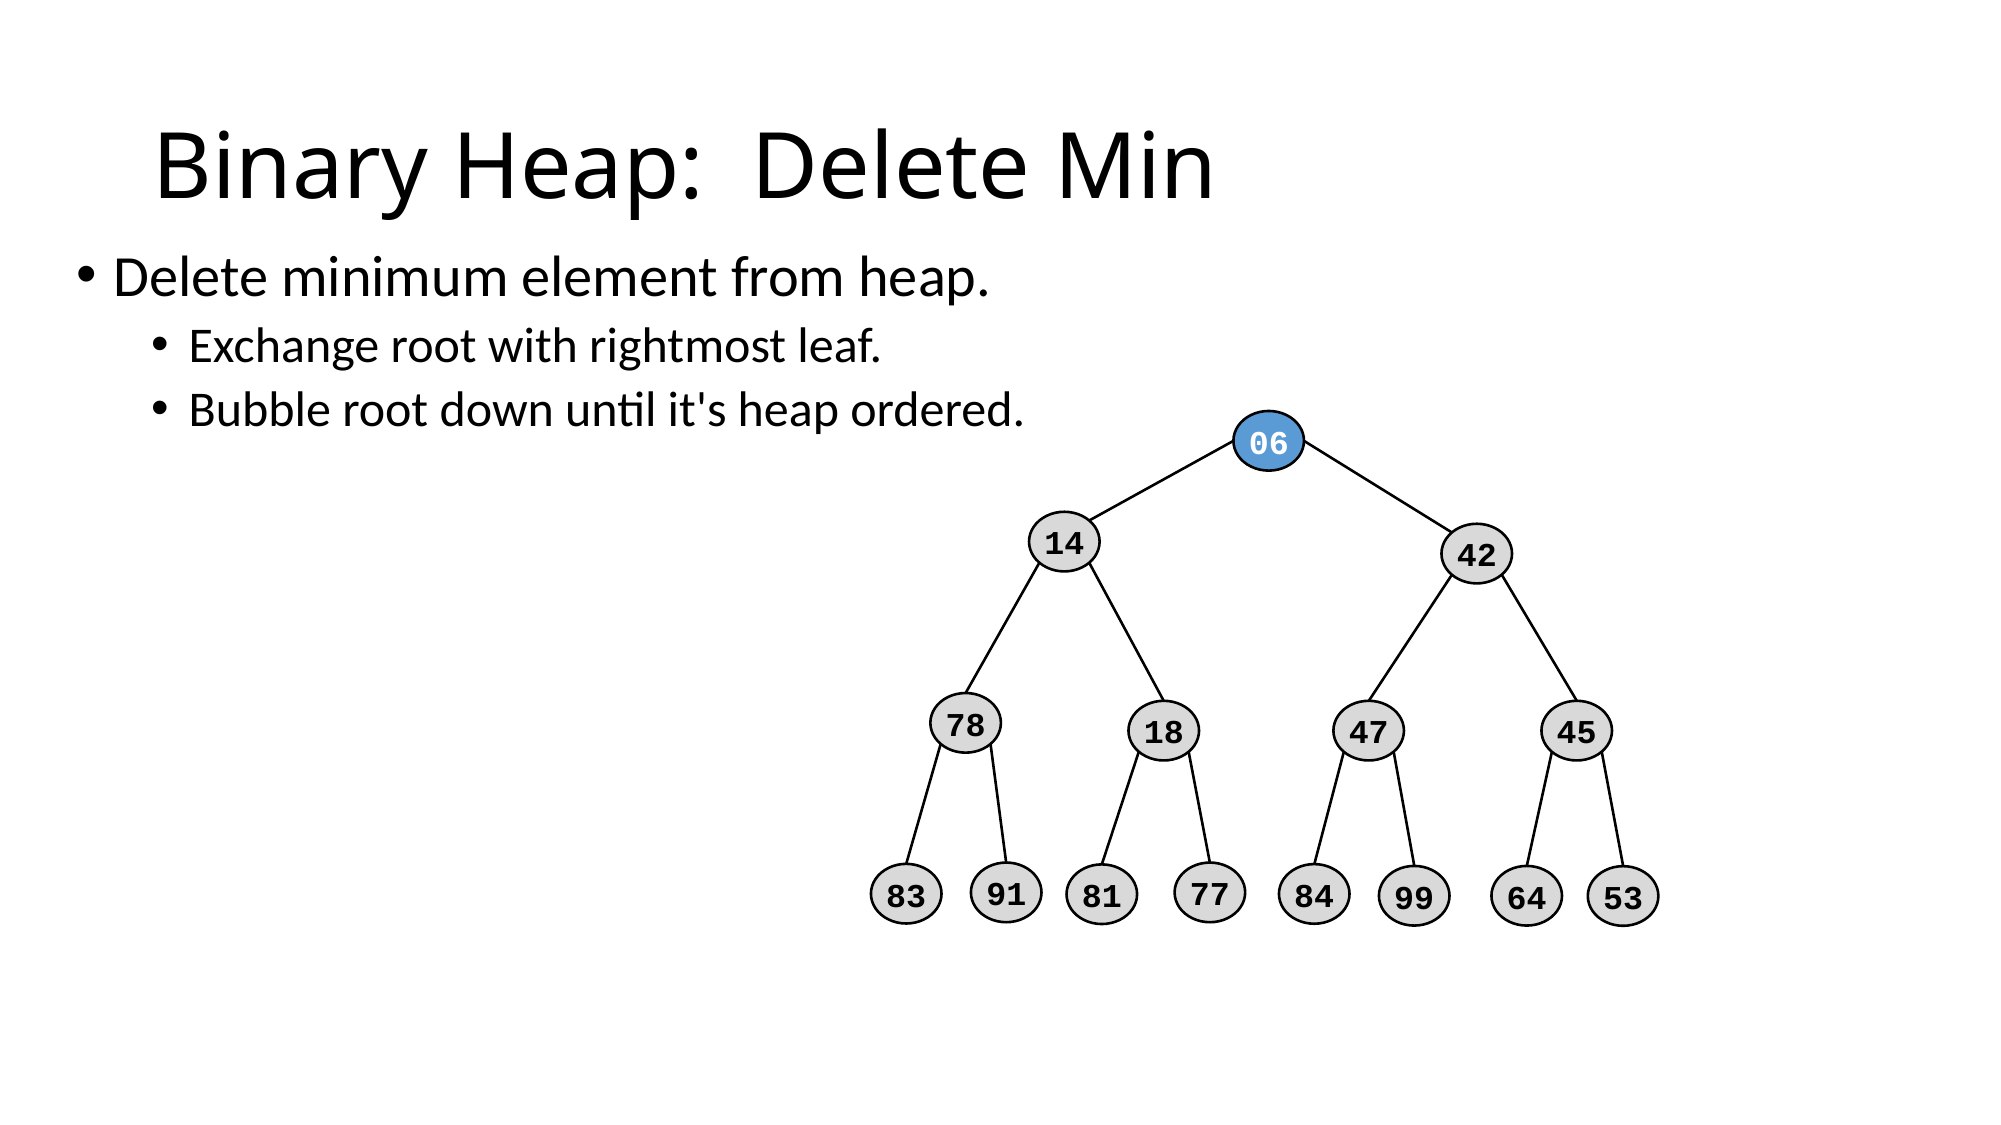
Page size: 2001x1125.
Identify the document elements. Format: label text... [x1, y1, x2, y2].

text_box 84 [1278, 864, 1350, 924]
text_box 18 [1128, 700, 1200, 761]
text_box 91 [970, 862, 1042, 923]
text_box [990, 745, 1007, 862]
text_box 53 [1587, 866, 1659, 926]
list Delete minimum element from heap. Exchange root with rightmost leaf. Bubble root down until it's heap ordered. [61, 238, 1058, 1069]
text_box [1368, 575, 1452, 700]
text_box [1188, 752, 1210, 862]
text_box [1526, 752, 1552, 865]
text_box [1501, 575, 1577, 700]
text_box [1393, 752, 1415, 865]
text_box 78 [930, 693, 1001, 753]
text_box 47 [1333, 700, 1404, 761]
text_box 83 [870, 863, 942, 924]
text_box 64 [1491, 865, 1563, 926]
title Binary Heap: Delete Min [137, 59, 1863, 278]
text_box 06 [1233, 410, 1304, 471]
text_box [1089, 440, 1233, 520]
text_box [1101, 752, 1139, 864]
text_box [1089, 563, 1164, 700]
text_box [965, 563, 1040, 692]
text_box 77 [1174, 862, 1246, 923]
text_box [1314, 752, 1344, 863]
text_box 99 [1378, 865, 1450, 926]
text_box 81 [1066, 864, 1138, 925]
text_box 42 [1441, 523, 1513, 584]
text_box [906, 745, 941, 863]
text_box 45 [1541, 700, 1613, 761]
text_box 14 [1029, 511, 1100, 572]
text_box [1305, 440, 1452, 531]
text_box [1601, 752, 1624, 865]
